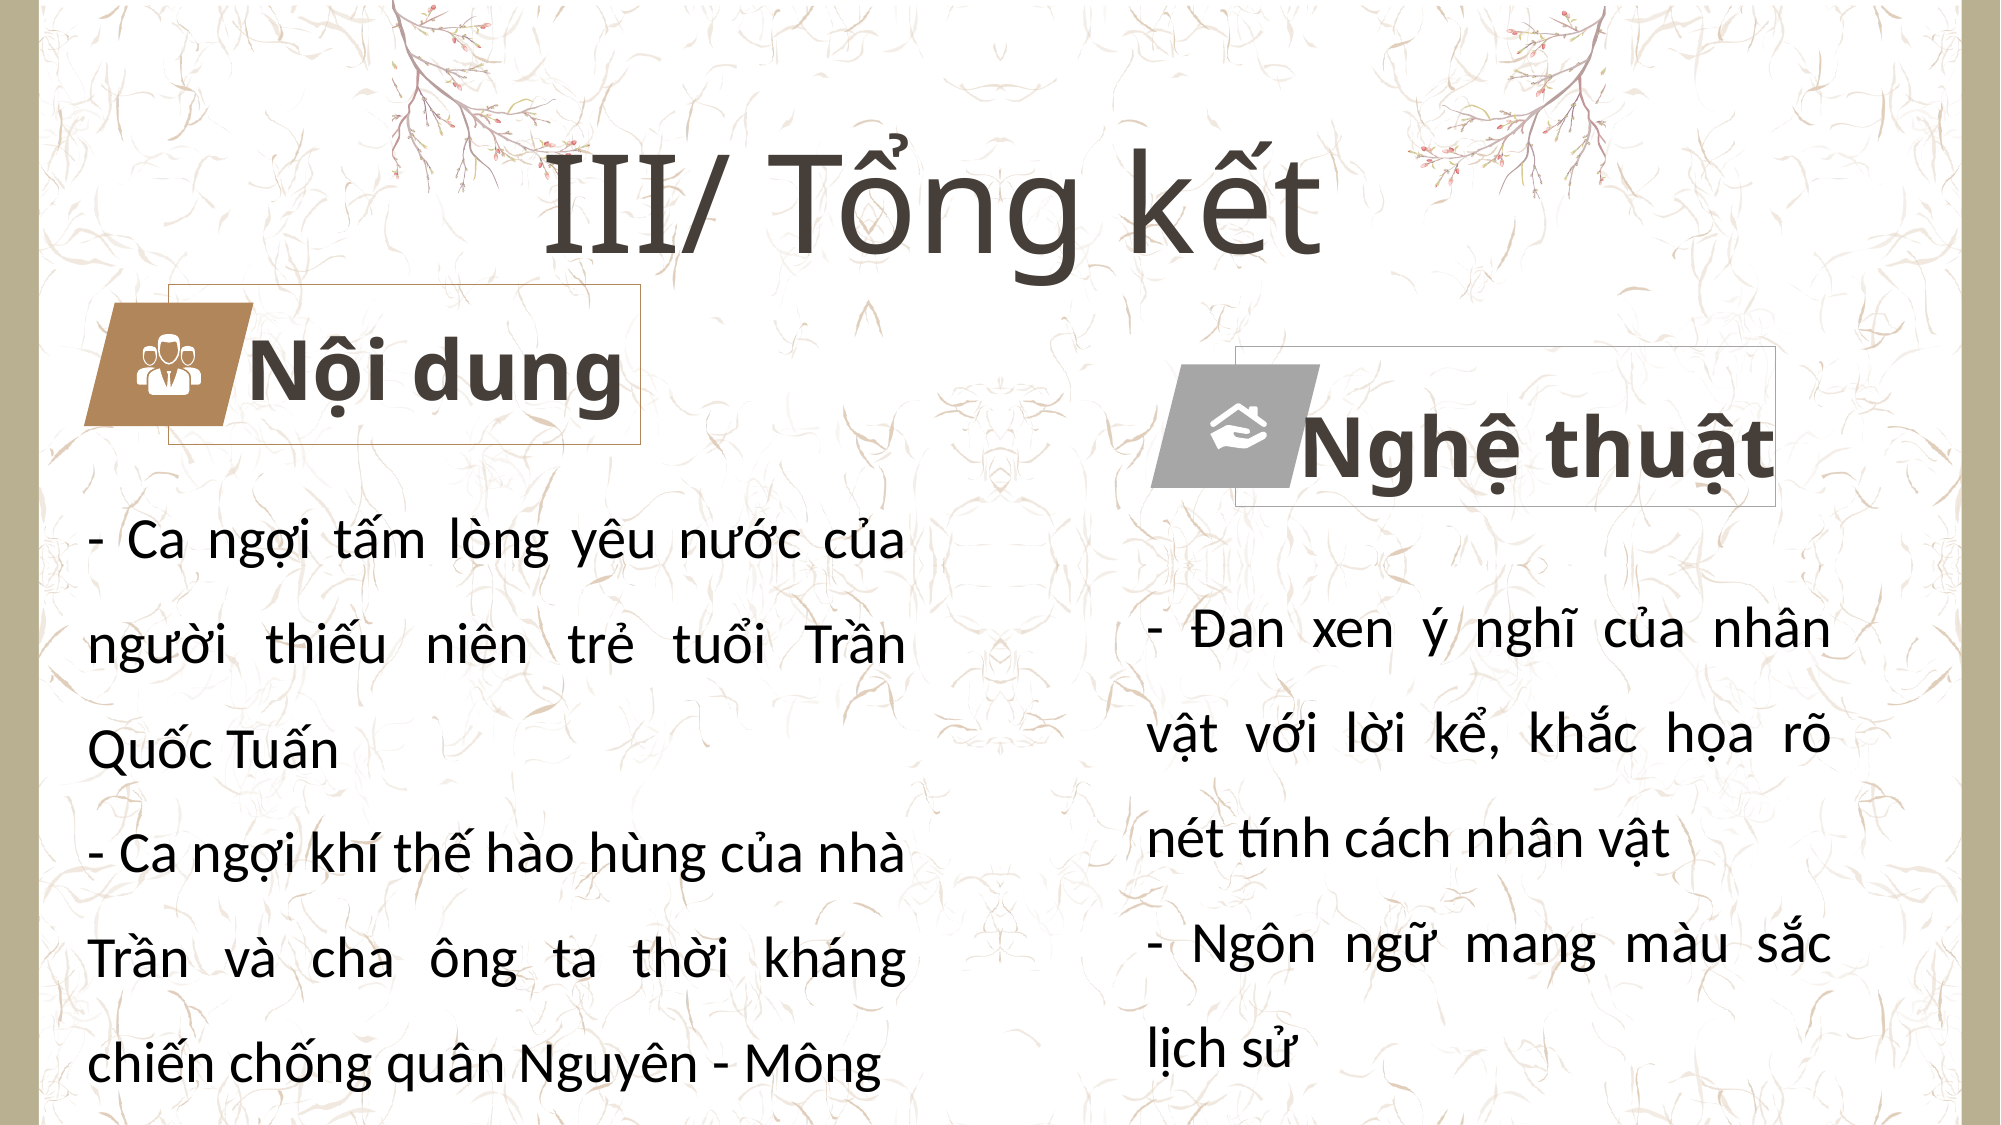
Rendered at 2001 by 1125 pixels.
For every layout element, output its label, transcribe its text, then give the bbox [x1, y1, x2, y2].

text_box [1150, 364, 1321, 488]
text_box Nội dung [254, 310, 642, 425]
picture [38, 0, 1962, 1125]
text_box - Đan xen ý nghĩ của nhân vật với lời kể, khắc họa rõ nét tính cách nhân vật - Ngôn ngữ mang màu sắc lịch sử [1131, 546, 1848, 1087]
text_box - Ca ngợi tấm lòng yêu nước của người thiếu niên trẻ tuổi Trần Quốc Tuấn - Ca ngợi khí thế hào hùng của nhà Trần và cha ông ta thời kháng chiến chống quân Nguyên - Mông [73, 457, 923, 1102]
text_box Nghệ thuật [1283, 386, 1792, 502]
text_box [168, 284, 641, 310]
text_box [168, 425, 641, 445]
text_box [83, 302, 254, 427]
text_box [1235, 346, 1776, 386]
text_box [1235, 488, 1776, 507]
text_box III/ Tổng kết [526, 108, 1945, 289]
